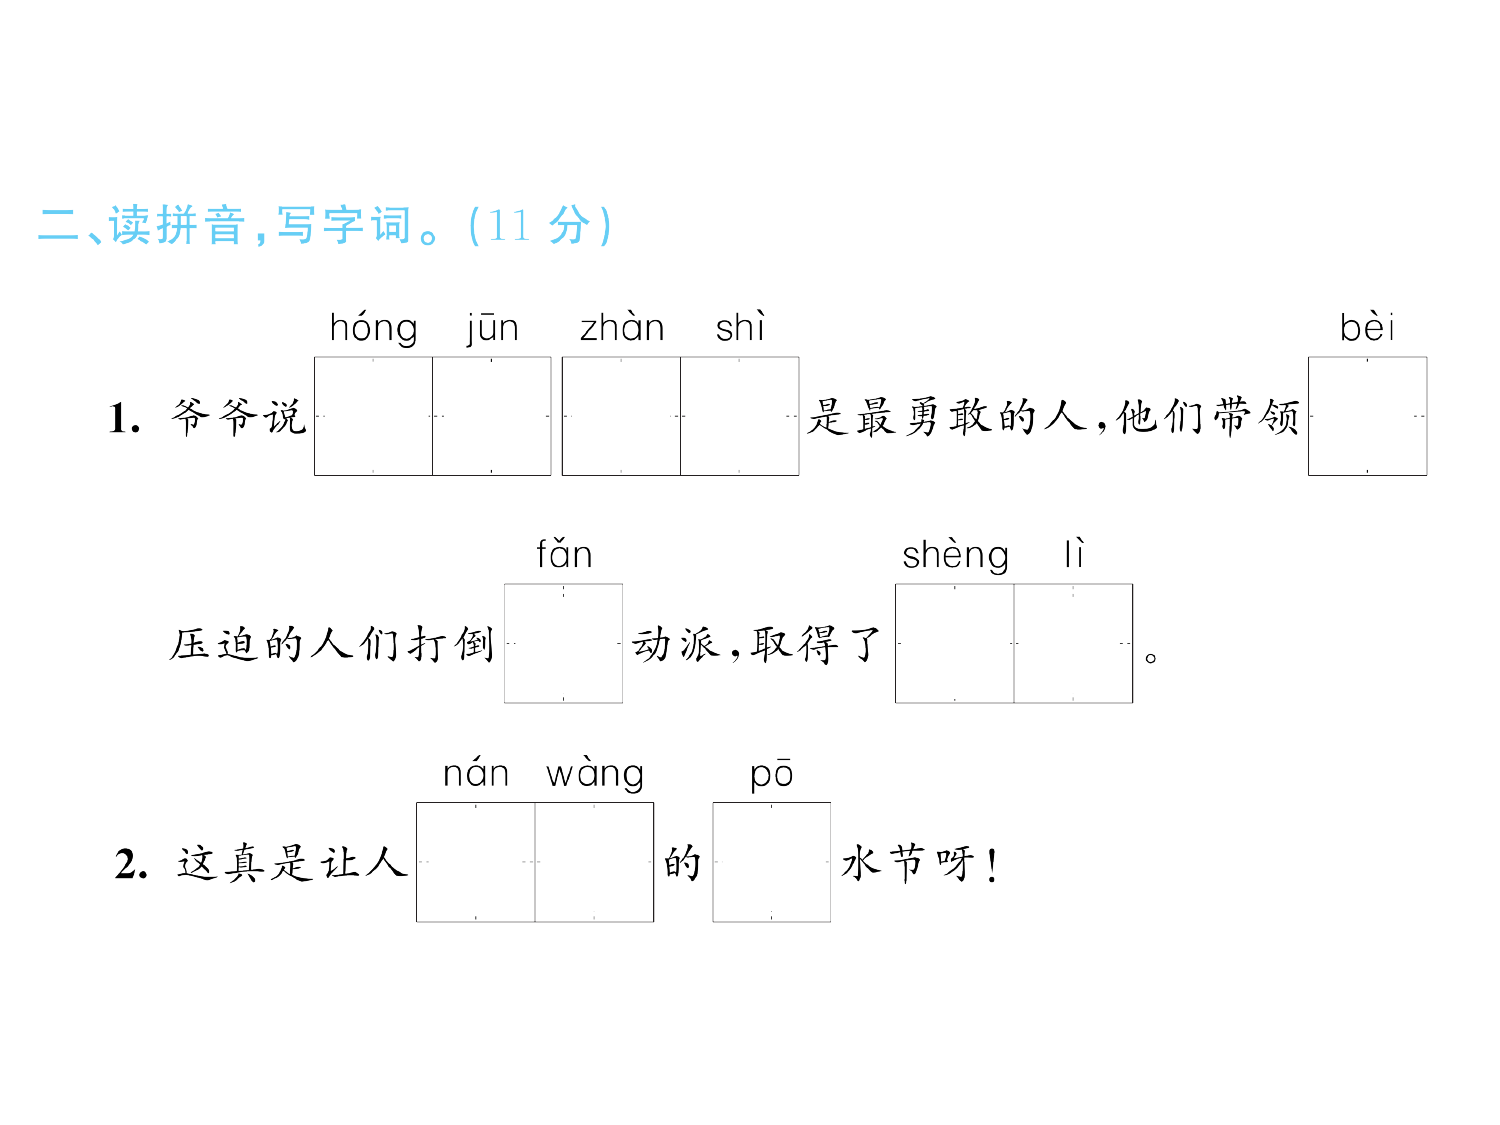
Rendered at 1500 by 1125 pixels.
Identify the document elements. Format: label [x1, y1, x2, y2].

picture [35, 177, 1453, 940]
